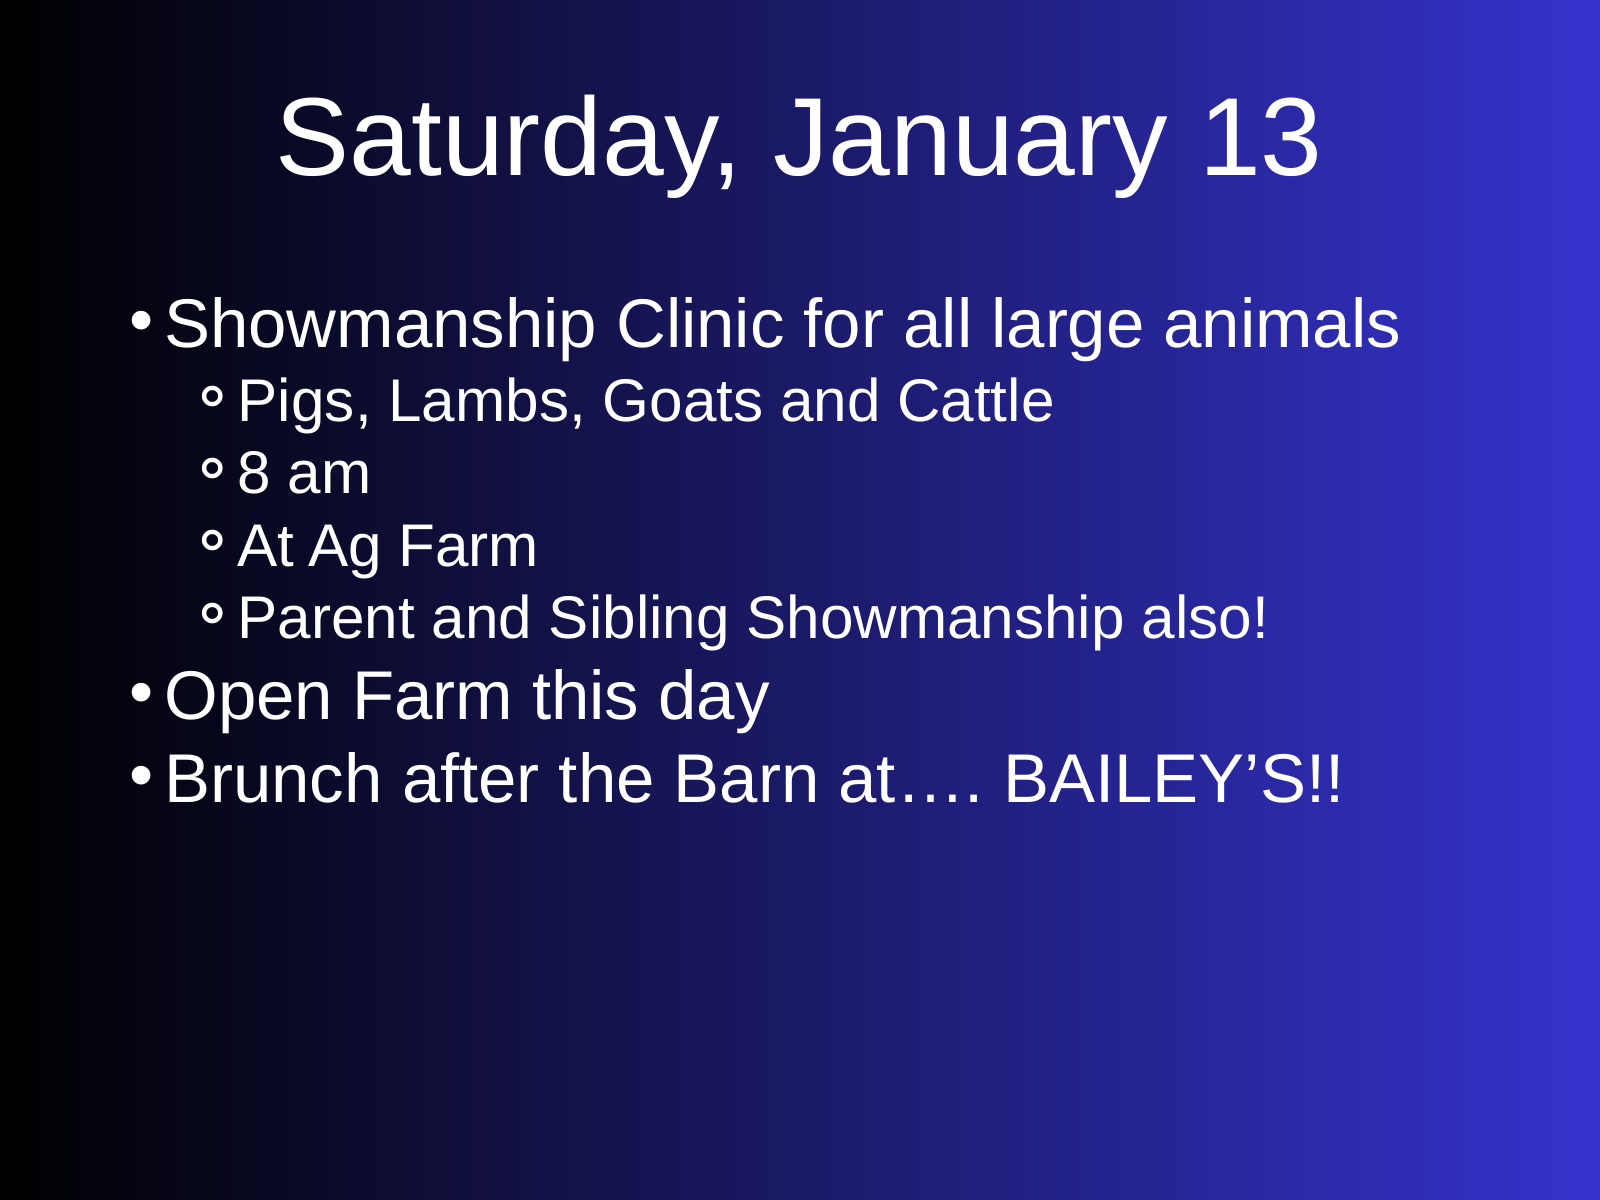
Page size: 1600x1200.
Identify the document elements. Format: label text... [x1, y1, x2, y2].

text_box Saturday, January 13 [28, 64, 1572, 198]
text_box Showmanship Clinic for all large animals Pigs, Lambs, Goats and Cattle 8 am At Ag Farm Parent and Sibling Showmanship also! Open Farm this day Brunch after the Barn at…. BAILEY’S!! [94, 278, 1506, 817]
